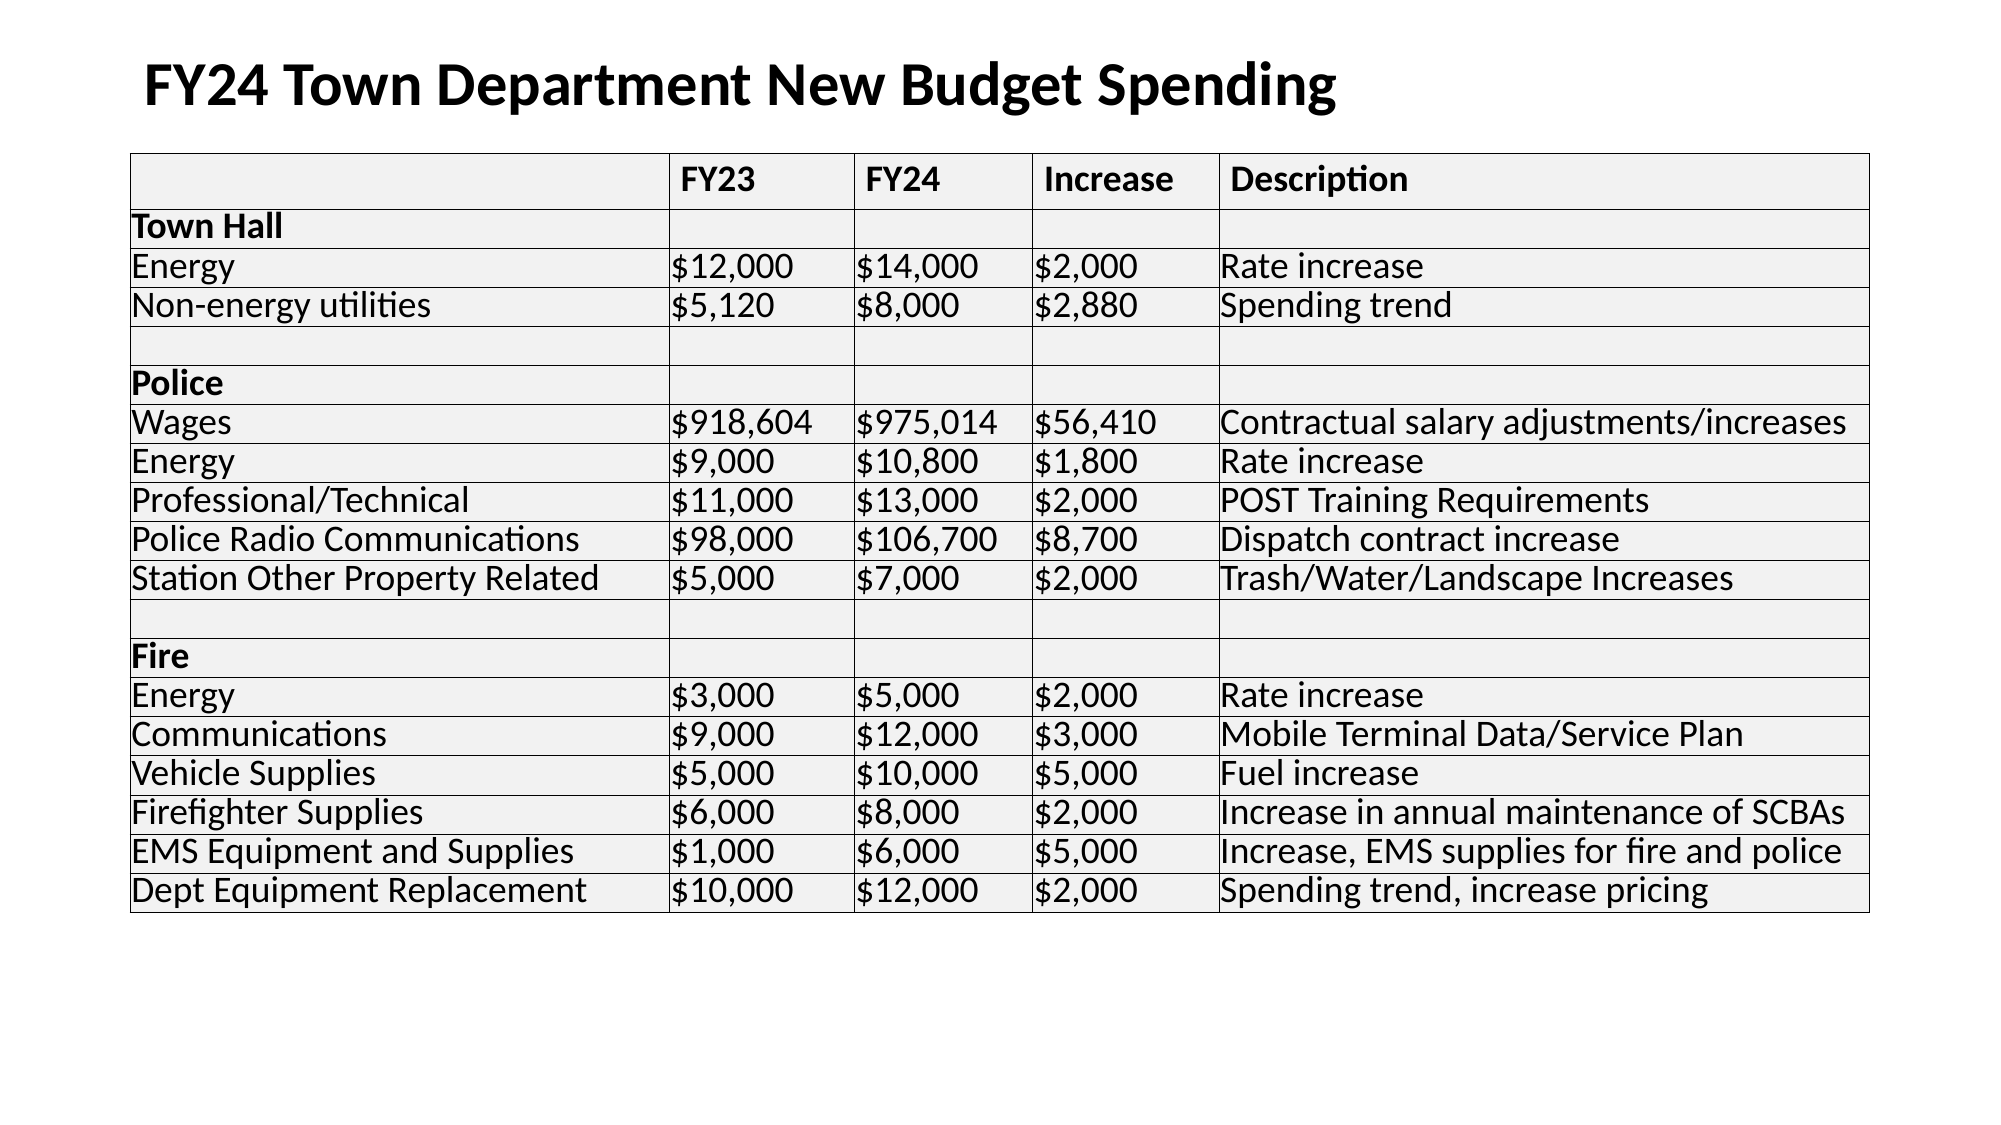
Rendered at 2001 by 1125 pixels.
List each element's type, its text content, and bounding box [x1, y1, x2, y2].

table_cell $13,000 [855, 483, 1032, 521]
table_cell Police Radio Communications [131, 522, 669, 560]
table_cell $5,000 [855, 678, 1032, 716]
table_cell [131, 600, 669, 638]
table_cell $9,000 [670, 717, 854, 755]
table_cell [1033, 639, 1219, 677]
table_cell $5,000 [1033, 835, 1219, 873]
table_header Increase [1033, 154, 1219, 209]
table_cell $8,700 [1033, 522, 1219, 560]
table_cell $3,000 [670, 678, 854, 716]
table_cell Fuel increase [1220, 756, 1869, 795]
table_cell $10,000 [855, 756, 1032, 795]
table_cell [131, 327, 669, 365]
table_cell [855, 210, 1032, 248]
table_cell [1220, 210, 1869, 248]
table_cell $98,000 [670, 522, 854, 560]
table_cell $14,000 [855, 249, 1032, 287]
table_cell [670, 210, 854, 248]
table_cell Police [131, 366, 669, 404]
table_cell Wages [131, 405, 669, 443]
table_cell Dispatch contract increase [1220, 522, 1869, 560]
table_cell $2,000 [1033, 249, 1219, 287]
table_cell $10,000 [670, 874, 854, 912]
table_cell $5,000 [670, 756, 854, 795]
table_cell [1033, 600, 1219, 638]
table_cell Town Hall [131, 210, 669, 248]
table_cell $5,000 [1033, 756, 1219, 795]
table_cell $3,000 [1033, 717, 1219, 755]
table_cell [1033, 327, 1219, 365]
table_cell $9,000 [670, 444, 854, 482]
table_cell $12,000 [855, 874, 1032, 912]
table_cell POST Training Requirements [1220, 483, 1869, 521]
table_cell $975,014 [855, 405, 1032, 443]
table_cell [855, 366, 1032, 404]
table_cell Increase, EMS supplies for fire and police [1220, 835, 1869, 873]
table_cell $8,000 [855, 288, 1032, 326]
table_cell $6,000 [670, 796, 854, 834]
table_cell $2,000 [1033, 561, 1219, 599]
table_cell $106,700 [855, 522, 1032, 560]
table_cell Fire [131, 639, 669, 677]
table_cell $1,000 [670, 835, 854, 873]
table_cell [855, 639, 1032, 677]
table_cell $5,000 [670, 561, 854, 599]
table_cell Non-energy utilities [131, 288, 669, 326]
table_cell Dept Equipment Replacement [131, 874, 669, 912]
table_cell Vehicle Supplies [131, 756, 669, 795]
table_cell $2,000 [1033, 483, 1219, 521]
table_cell Communications [131, 717, 669, 755]
table_cell [670, 639, 854, 677]
table_cell Firefighter Supplies [131, 796, 669, 834]
text_box [0, 0, 2000, 1125]
table_cell $11,000 [670, 483, 854, 521]
table_cell Spending trend, increase pricing [1220, 874, 1869, 912]
table_cell $2,000 [1033, 678, 1219, 716]
table_cell $10,800 [855, 444, 1032, 482]
table_cell $1,800 [1033, 444, 1219, 482]
table_cell [1033, 366, 1219, 404]
table_cell [670, 366, 854, 404]
table_cell [855, 600, 1032, 638]
table_cell $918,604 [670, 405, 854, 443]
table_cell [1220, 327, 1869, 365]
table_cell Spending trend [1220, 288, 1869, 326]
table_cell Energy [131, 444, 669, 482]
table_cell Trash/Water/Landscape Increases [1220, 561, 1869, 599]
table_cell Contractual salary adjustments/increases [1220, 405, 1869, 443]
table_cell $2,000 [1033, 874, 1219, 912]
table_cell $5,120 [670, 288, 854, 326]
table_cell Increase in annual maintenance of SCBAs [1220, 796, 1869, 834]
table_cell Station Other Property Related [131, 561, 669, 599]
table_cell $7,000 [855, 561, 1032, 599]
table_cell $2,880 [1033, 288, 1219, 326]
table_cell $6,000 [855, 835, 1032, 873]
table_cell $2,000 [1033, 796, 1219, 834]
table_cell Rate increase [1220, 249, 1869, 287]
table_cell $56,410 [1033, 405, 1219, 443]
table_cell [1220, 600, 1869, 638]
table_cell $12,000 [855, 717, 1032, 755]
table_cell Rate increase [1220, 678, 1869, 716]
table_cell EMS Equipment and Supplies [131, 835, 669, 873]
table_cell [1220, 366, 1869, 404]
table_header FY24 [855, 154, 1032, 209]
table_cell [855, 327, 1032, 365]
table_cell [670, 600, 854, 638]
table_cell [1220, 639, 1869, 677]
table_cell Rate increase [1220, 444, 1869, 482]
table_cell [1033, 210, 1219, 248]
table_cell Mobile Terminal Data/Service Plan [1220, 717, 1869, 755]
table_cell $12,000 [670, 249, 854, 287]
table_cell [670, 327, 854, 365]
table_cell Energy [131, 249, 669, 287]
table_cell Professional/Technical [131, 483, 669, 521]
table_cell $8,000 [855, 796, 1032, 834]
table_header FY23 [670, 154, 854, 209]
table_cell Energy [131, 678, 669, 716]
text_box FY24 Town Department New Budget Spending [129, 6, 1748, 153]
table_header [131, 154, 669, 209]
table_header Description [1220, 154, 1869, 209]
